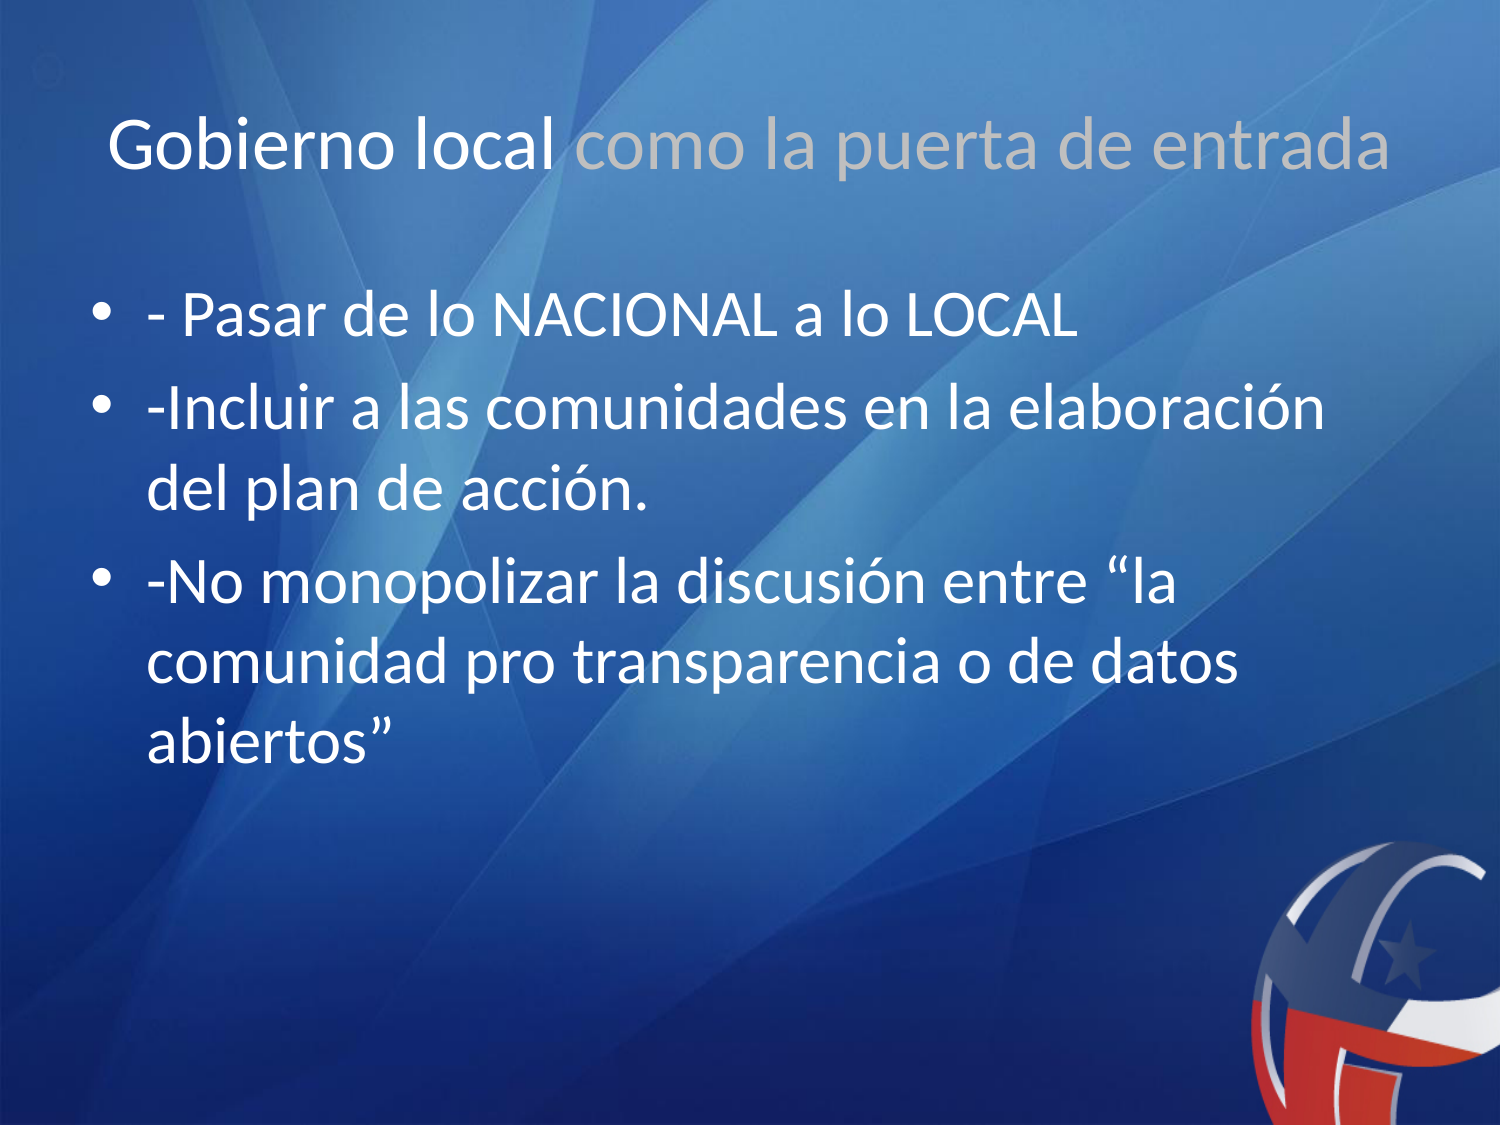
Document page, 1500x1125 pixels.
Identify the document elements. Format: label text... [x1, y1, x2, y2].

title Gobierno local como la puerta de entrada [74, 44, 1426, 233]
list - Pasar de lo NACIONAL a lo LOCAL -Incluir a las comunidades en la elaboración del plan de acción. -No monopolizar la discusión entre “la comunidad pro transparencia o de datos abiertos” [74, 262, 1426, 1006]
picture [0, 0, 1500, 1125]
